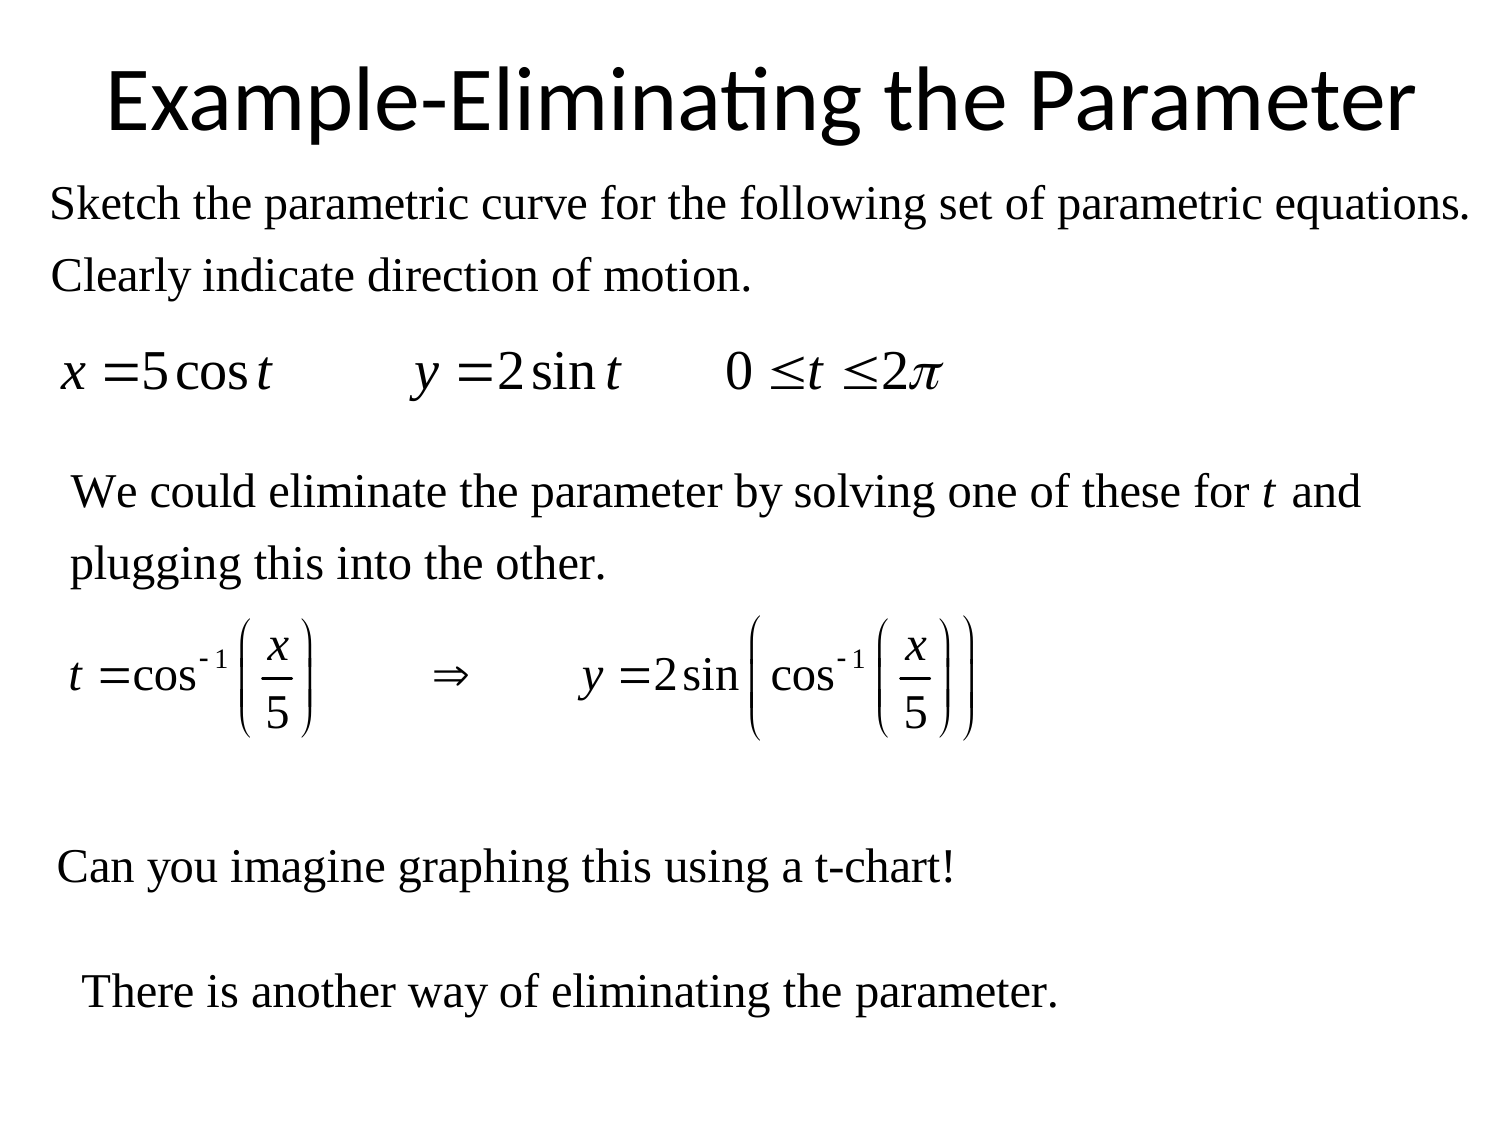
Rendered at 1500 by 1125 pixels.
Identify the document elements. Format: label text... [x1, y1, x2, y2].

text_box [49, 337, 955, 413]
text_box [49, 837, 961, 903]
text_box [62, 462, 1386, 754]
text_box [74, 962, 1067, 1028]
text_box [43, 174, 1500, 313]
title Example-Eliminating the Parameter [87, 0, 1438, 173]
